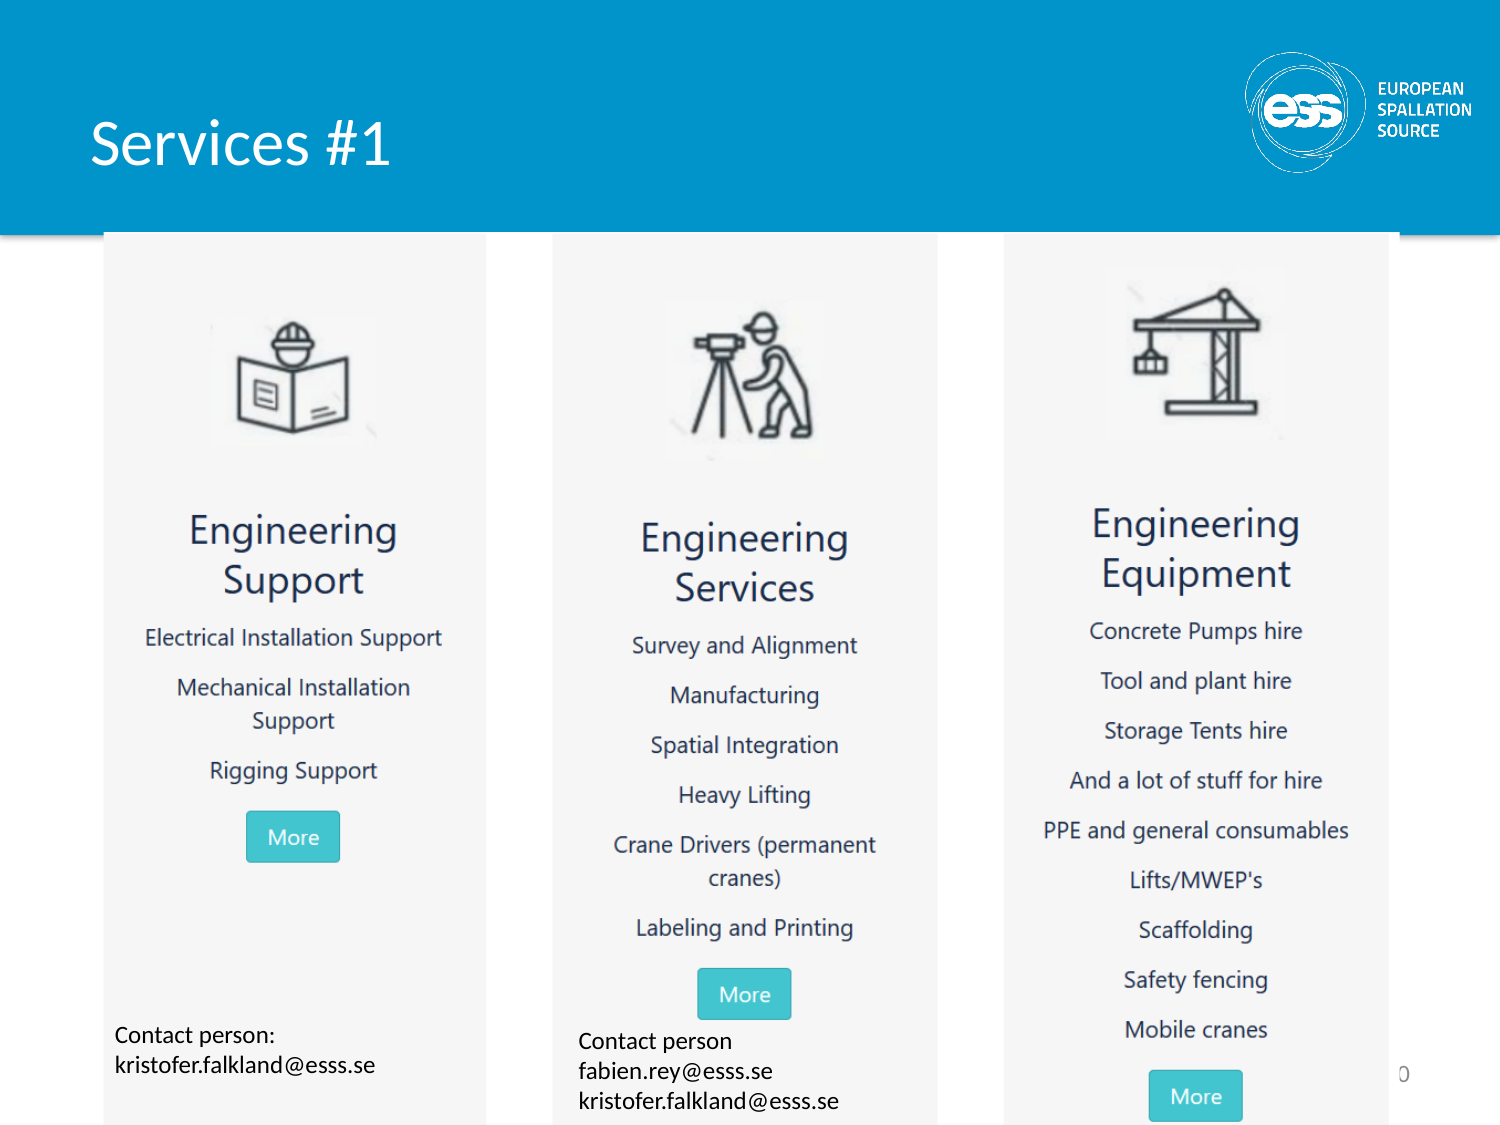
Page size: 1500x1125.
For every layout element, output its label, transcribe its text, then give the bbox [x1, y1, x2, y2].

picture [1432, 125, 1438, 136]
picture [1418, 104, 1423, 115]
picture [1264, 94, 1342, 127]
picture [1422, 125, 1428, 134]
picture [1400, 83, 1407, 94]
picture [1379, 83, 1385, 94]
picture [1423, 83, 1430, 94]
title Services #1 [75, 45, 1247, 233]
slide_number 10 [1405, 1042, 1425, 1103]
picture [1443, 86, 1450, 93]
picture [1389, 104, 1393, 115]
picture [1454, 83, 1458, 94]
picture [1398, 109, 1406, 115]
picture [1409, 104, 1415, 115]
picture [1436, 104, 1444, 115]
picture [103, 233, 1400, 1125]
